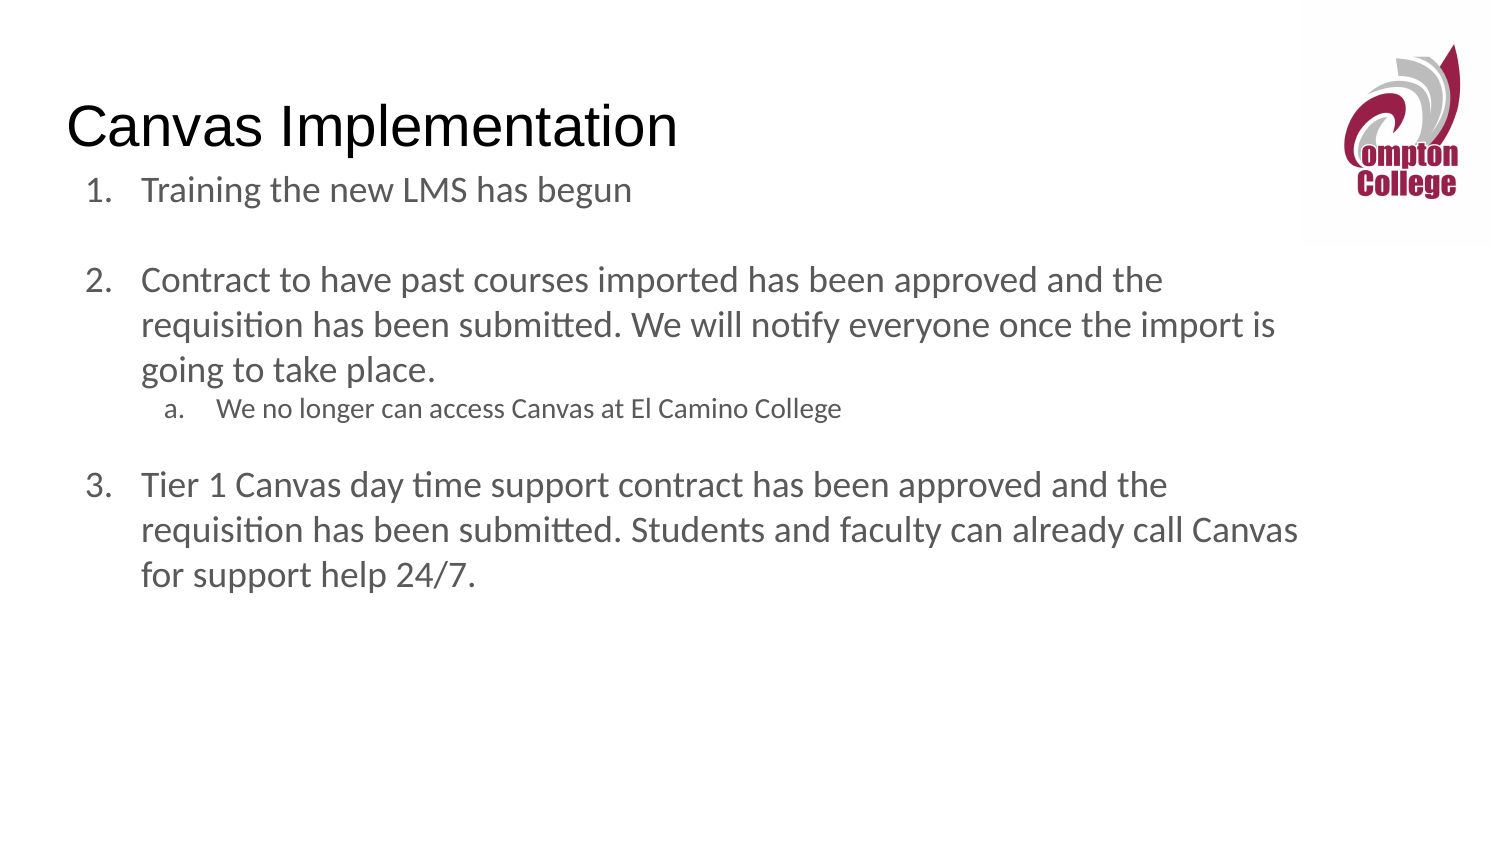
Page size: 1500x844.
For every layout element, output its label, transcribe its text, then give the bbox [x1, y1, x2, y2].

title Canvas Implementation [51, 72, 1449, 167]
picture [1302, 0, 1493, 246]
list Training the new LMS has begun Contract to have past courses imported has been approved and the requisition has been submitted. We will notify everyone once the import is going to take place. We no longer can access Canvas at El Camino College Tier 1 Canvas day time support contract has been approved and the requisition has been submitted. Students and faculty can already call Canvas for support help 24/7. [51, 149, 1317, 818]
